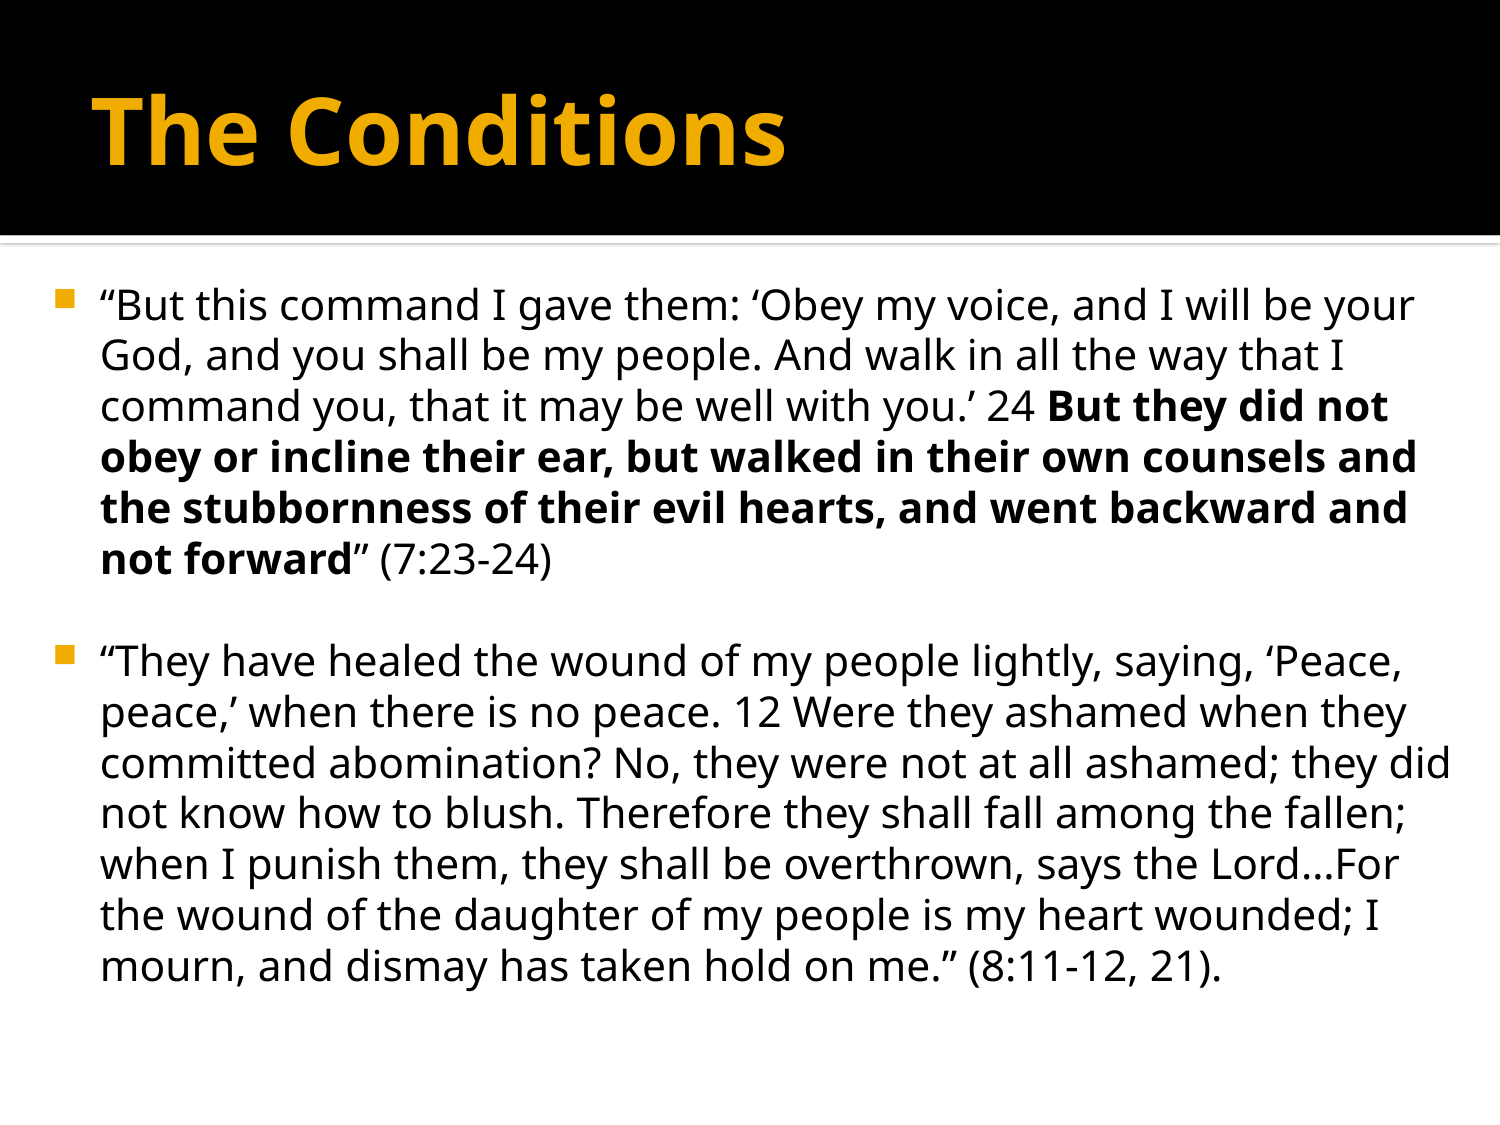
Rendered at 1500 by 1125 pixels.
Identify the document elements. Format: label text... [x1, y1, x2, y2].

list “But this command I gave them: ‘Obey my voice, and I will be your God, and you shall be my people. And walk in all the way that I command you, that it may be well with you.’ 24 But they did not obey or incline their ear, but walked in their own counsels and the stubbornness of their evil hearts, and went backward and not forward” (7:23-24) “They have healed the wound of my people lightly, saying, ‘Peace, peace,’ when there is no peace. 12 Were they ashamed when they committed abomination? No, they were not at all ashamed; they did not know how to blush. Therefore they shall fall among the fallen; when I punish them, they shall be overthrown, says the Lord…For the wound of the daughter of my people is my heart wounded; I mourn, and dismay has taken hold on me.” (8:11-12, 21). [24, 262, 1475, 1050]
title The Conditions [75, 25, 1425, 231]
